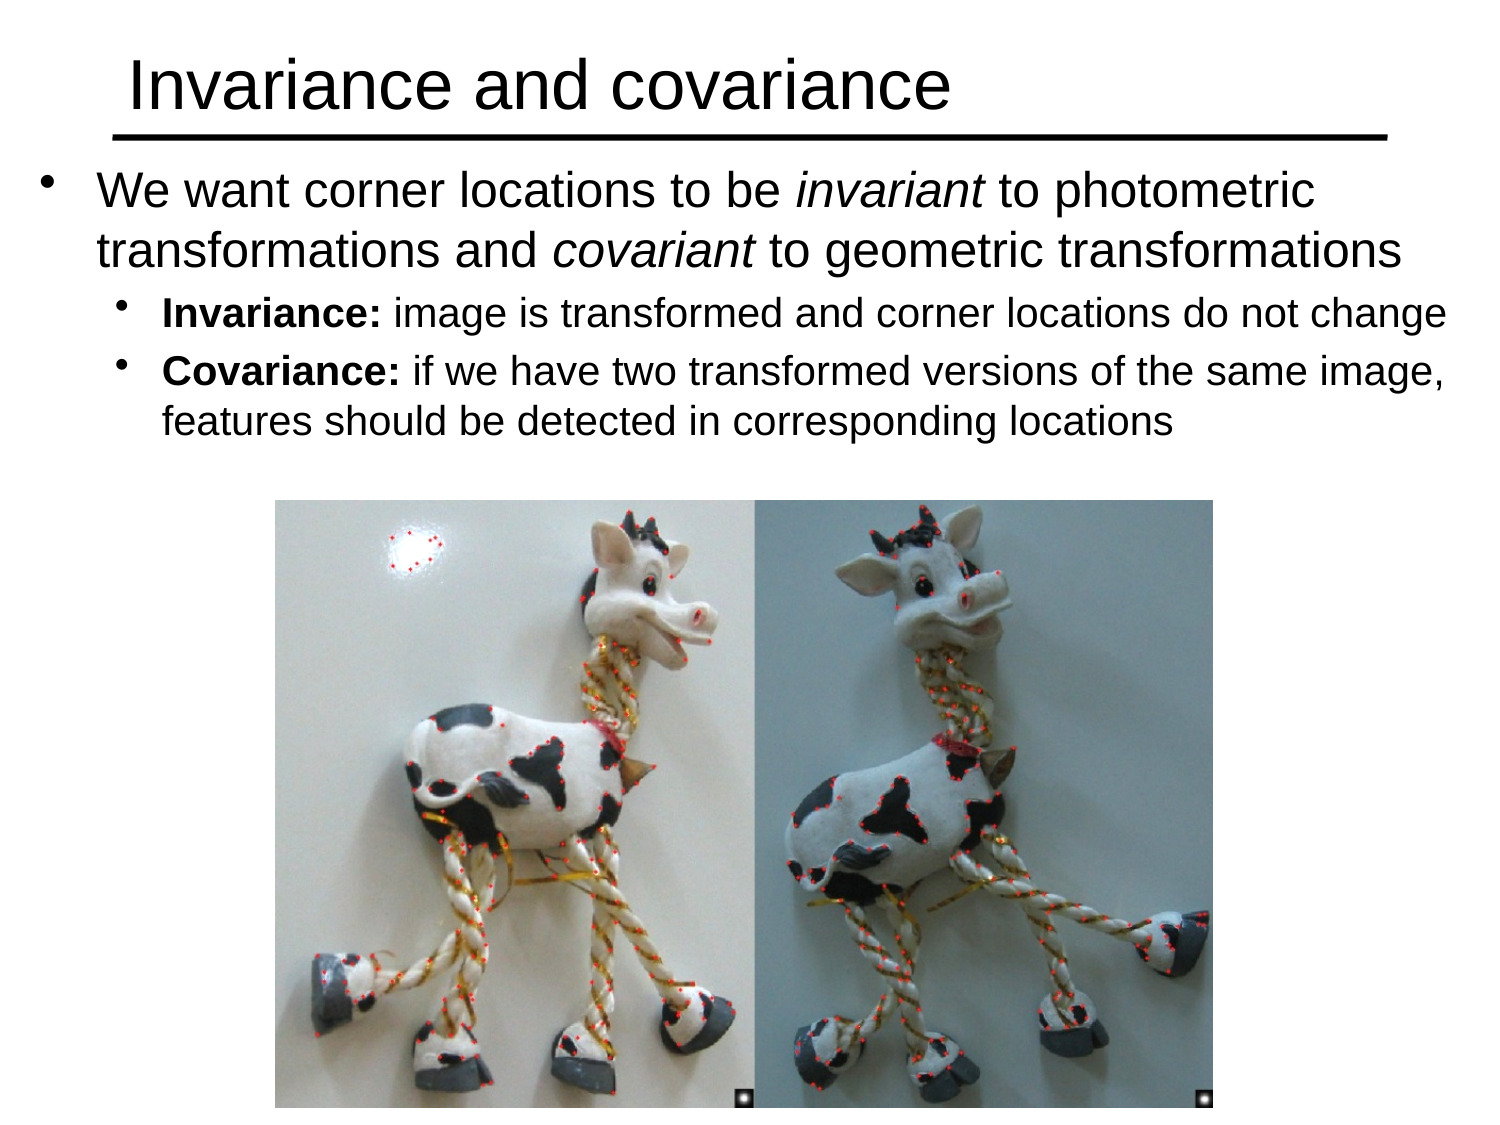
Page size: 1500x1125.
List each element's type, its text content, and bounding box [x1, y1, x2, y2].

list We want corner locations to be invariant to photometric transformations and covariant to geometric transformations Invariance: image is transformed and corner locations do not change Covariance: if we have two transformed versions of the same image, features should be detected in corresponding locations [24, 149, 1488, 1038]
picture [274, 500, 1213, 1108]
title Invariance and covariance [112, 12, 1388, 149]
